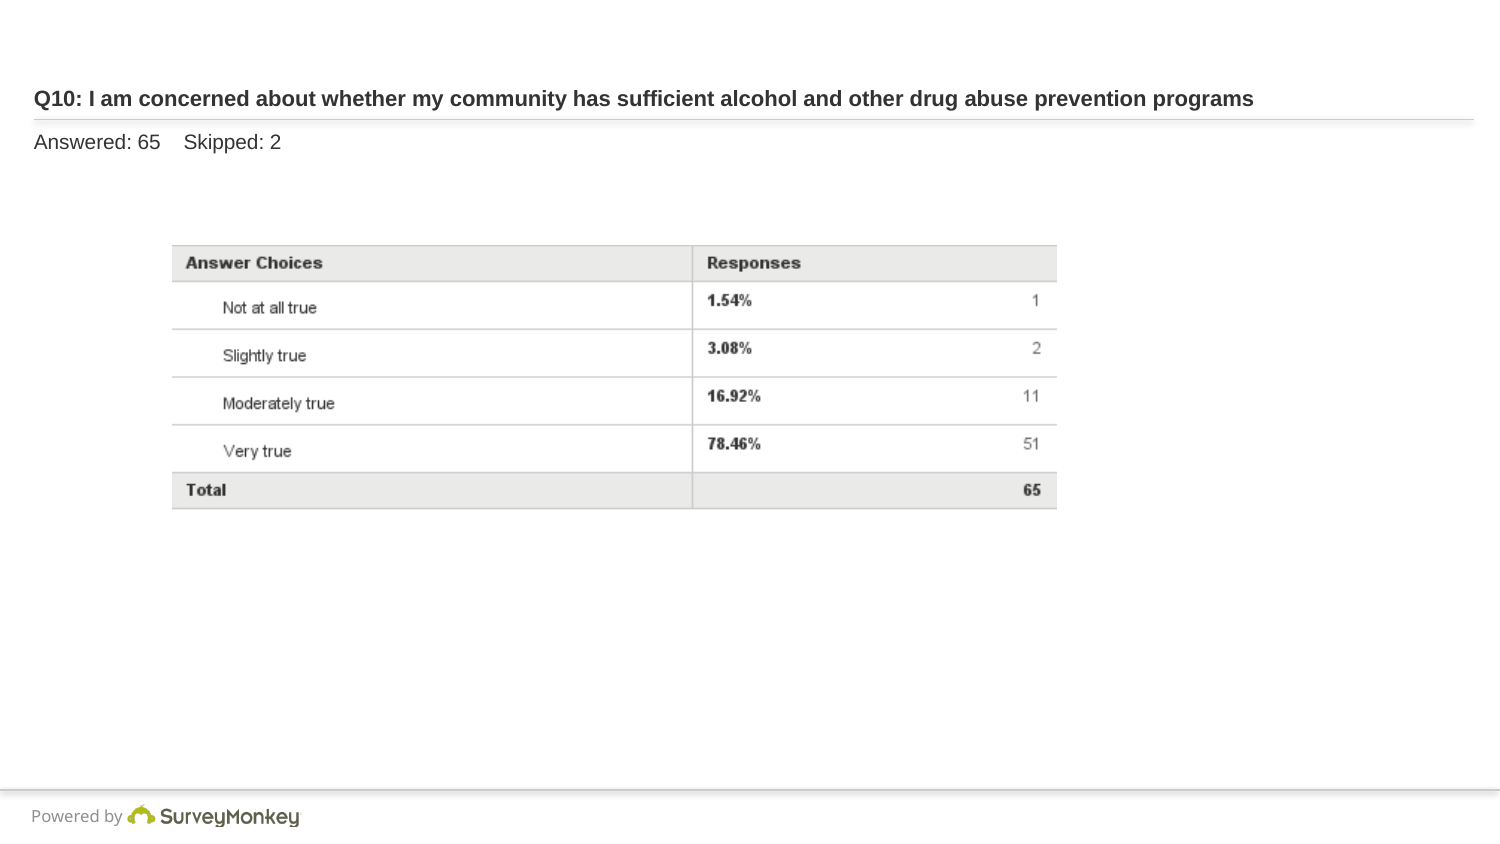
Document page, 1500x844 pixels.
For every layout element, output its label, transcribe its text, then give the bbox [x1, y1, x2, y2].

list Answered: 65 Skipped: 2 [18, 120, 894, 162]
picture [171, 245, 1057, 511]
title Q10: I am concerned about whether my community has sufficient alcohol and other drug abuse prevention programs [18, 54, 1369, 119]
